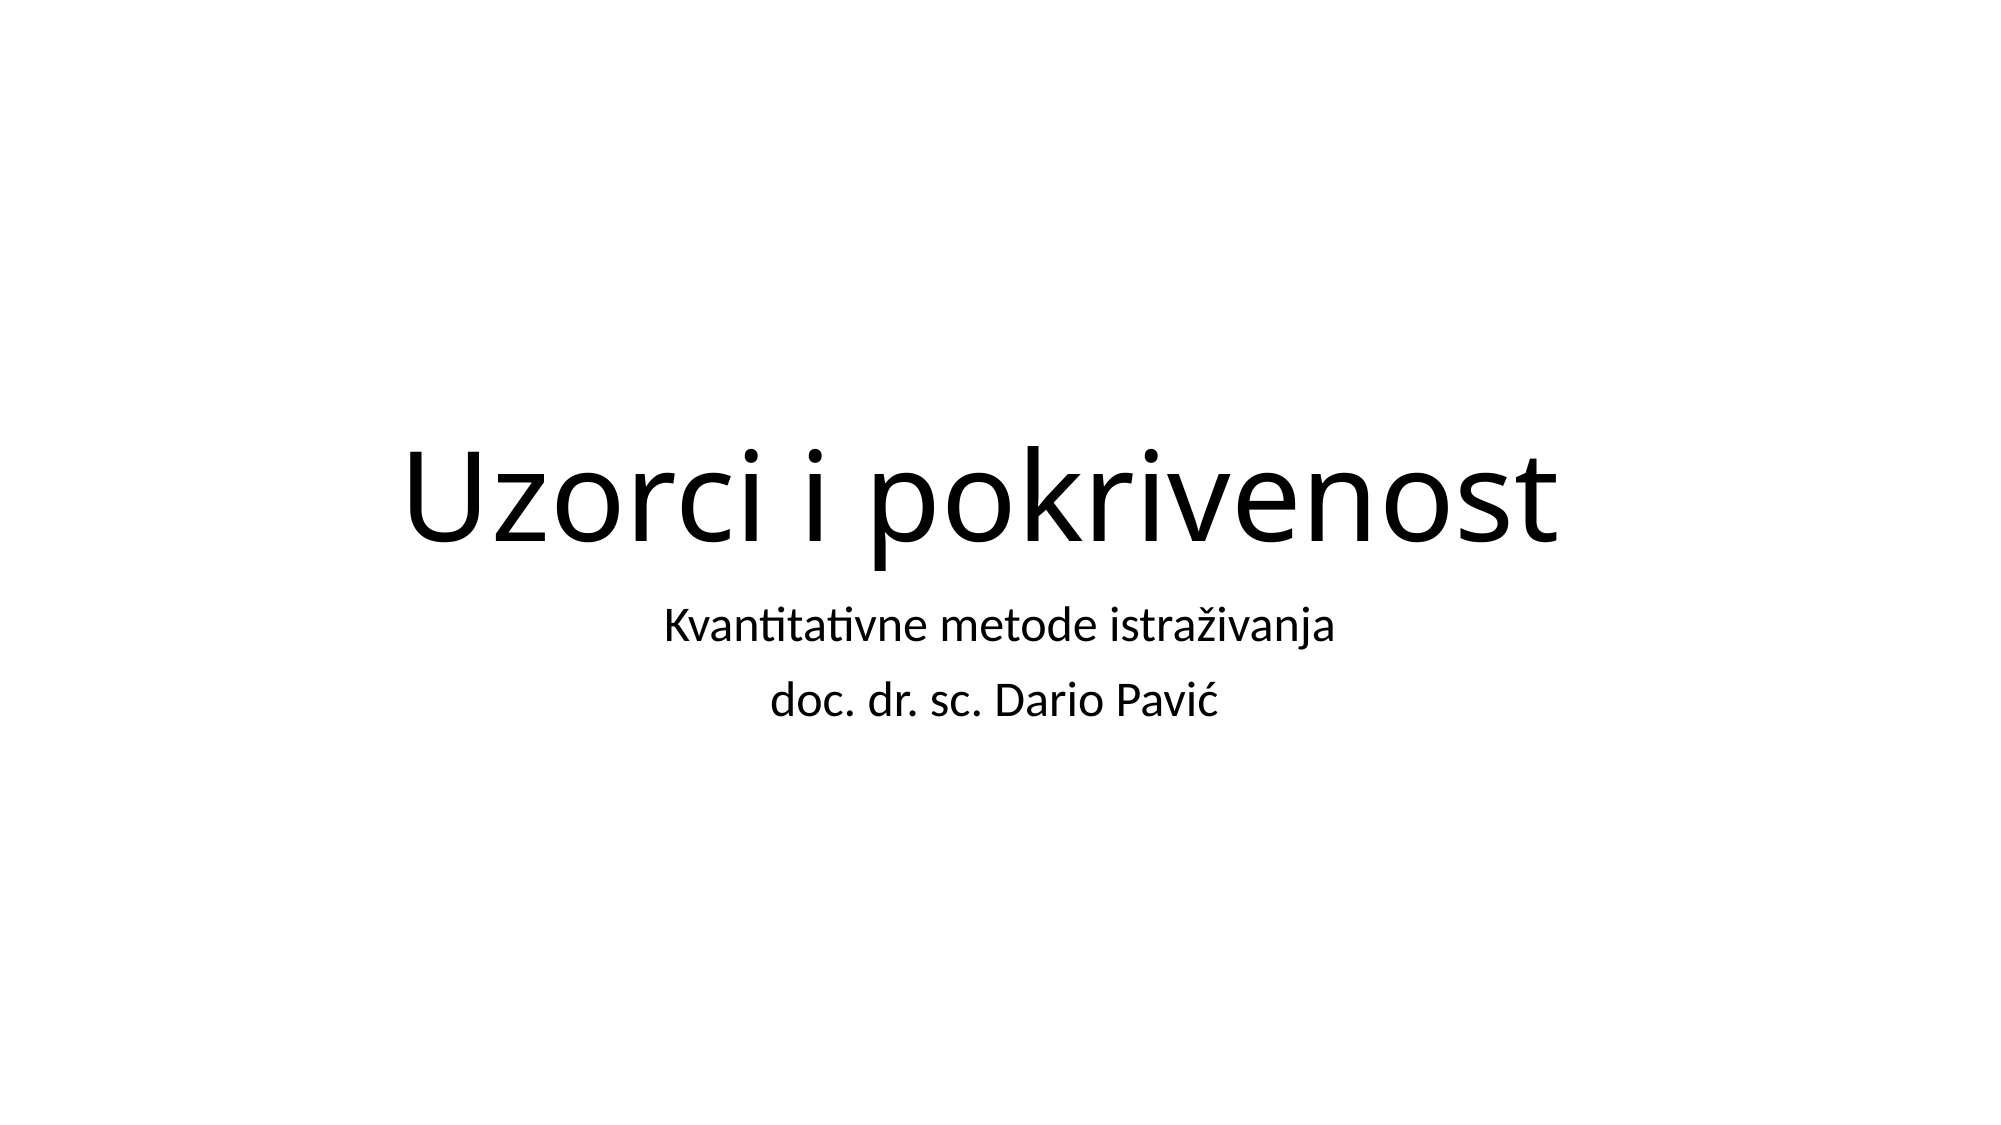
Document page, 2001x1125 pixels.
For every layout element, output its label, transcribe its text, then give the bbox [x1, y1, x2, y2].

title Uzorci i pokrivenost [249, 184, 1750, 576]
subtitle Kvantitativne metode istraživanja doc. dr. sc. Dario Pavić [249, 590, 1750, 863]
